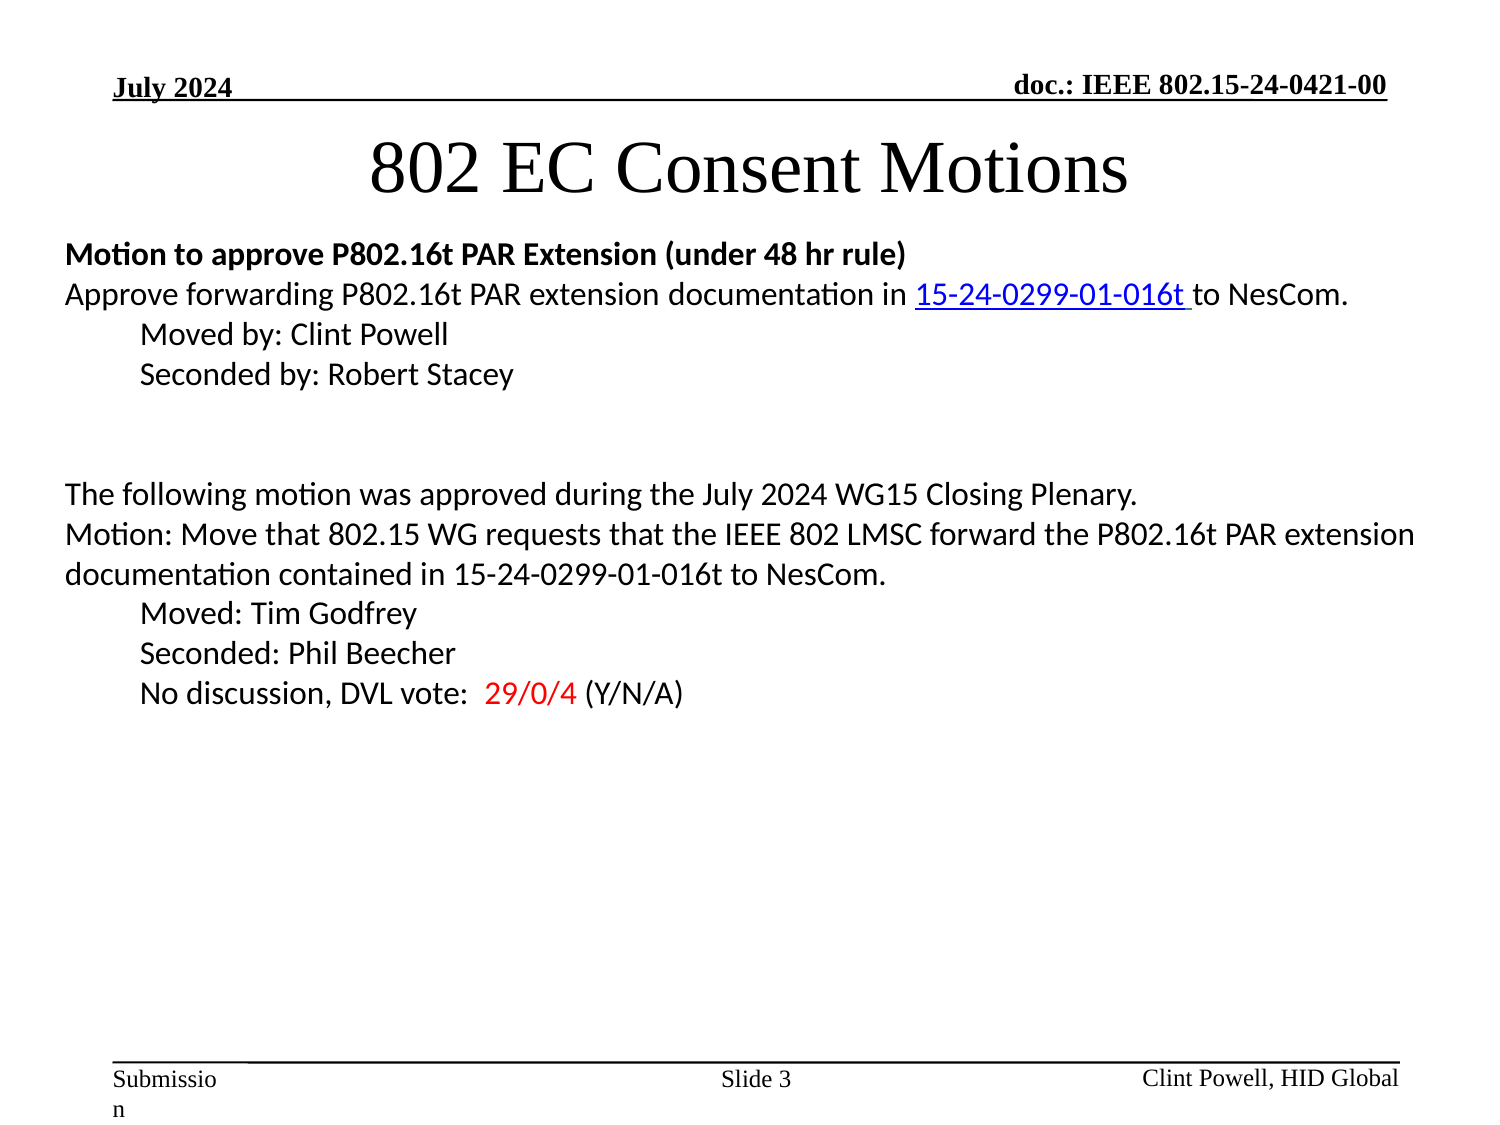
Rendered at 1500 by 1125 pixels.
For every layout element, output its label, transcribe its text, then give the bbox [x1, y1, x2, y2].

text_box 802 EC Consent Motions [112, 75, 1388, 224]
text_box Motion to approve P802.16t PAR Extension (under 48 hr rule) Approve forwarding P802.16t PAR extension documentation in 15-24-0299-01-016t to NesCom. Moved by: Clint Powell Seconded by: Robert Stacey The following motion was approved during the July 2024 WG15 Closing Plenary. Motion: Move that 802.15 WG requests that the IEEE 802 LMSC forward the P802.16t PAR extension documentation contained in 15-24-0299-01-016t to NesCom. Moved: Tim Godfrey Seconded: Phil Beecher No discussion, DVL vote: 29/0/4 (Y/N/A) [50, 224, 1450, 759]
slide_number Slide 3 [712, 1062, 800, 1093]
